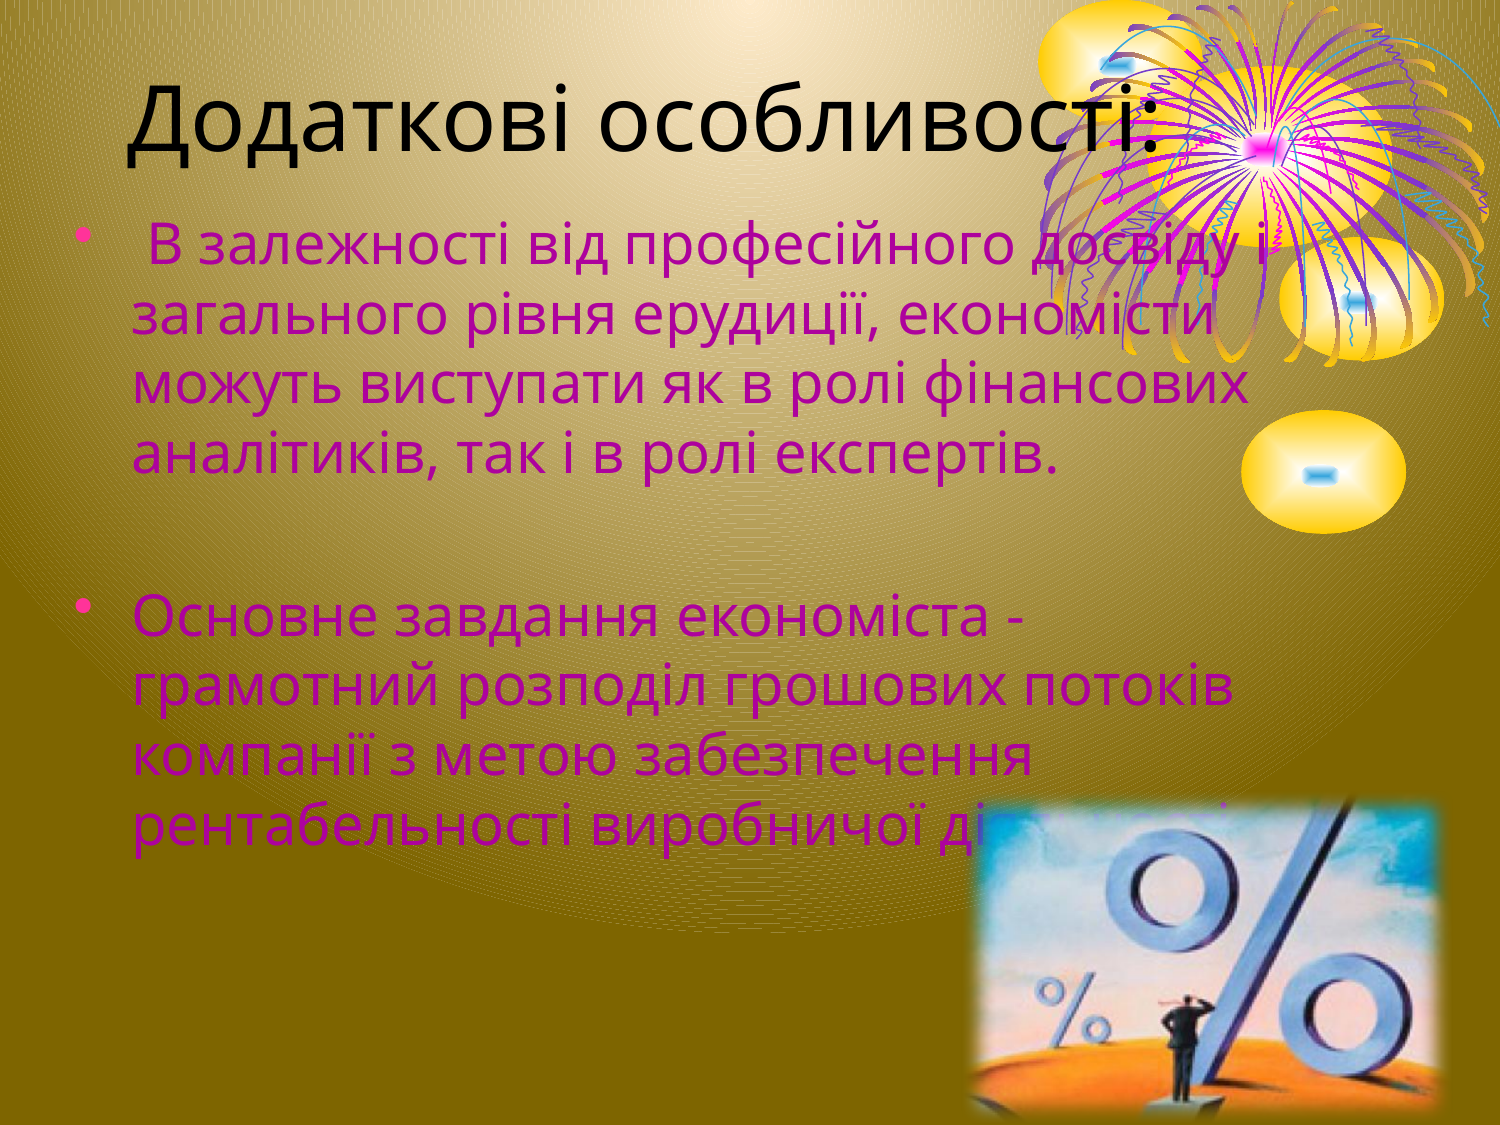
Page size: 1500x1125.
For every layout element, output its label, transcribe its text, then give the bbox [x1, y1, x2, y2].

title Додаткові особливості: [112, 49, 1388, 290]
list В залежності від професійного досвіду і загального рівня ерудиції, економісти можуть виступати як в ролі фінансових аналітиків, так і в ролі експертів. Основне завдання економіста - грамотний розподіл грошових потоків компанії з метою забезпечення рентабельності виробничої діяльності. [58, 198, 1334, 875]
picture [960, 789, 1454, 1125]
